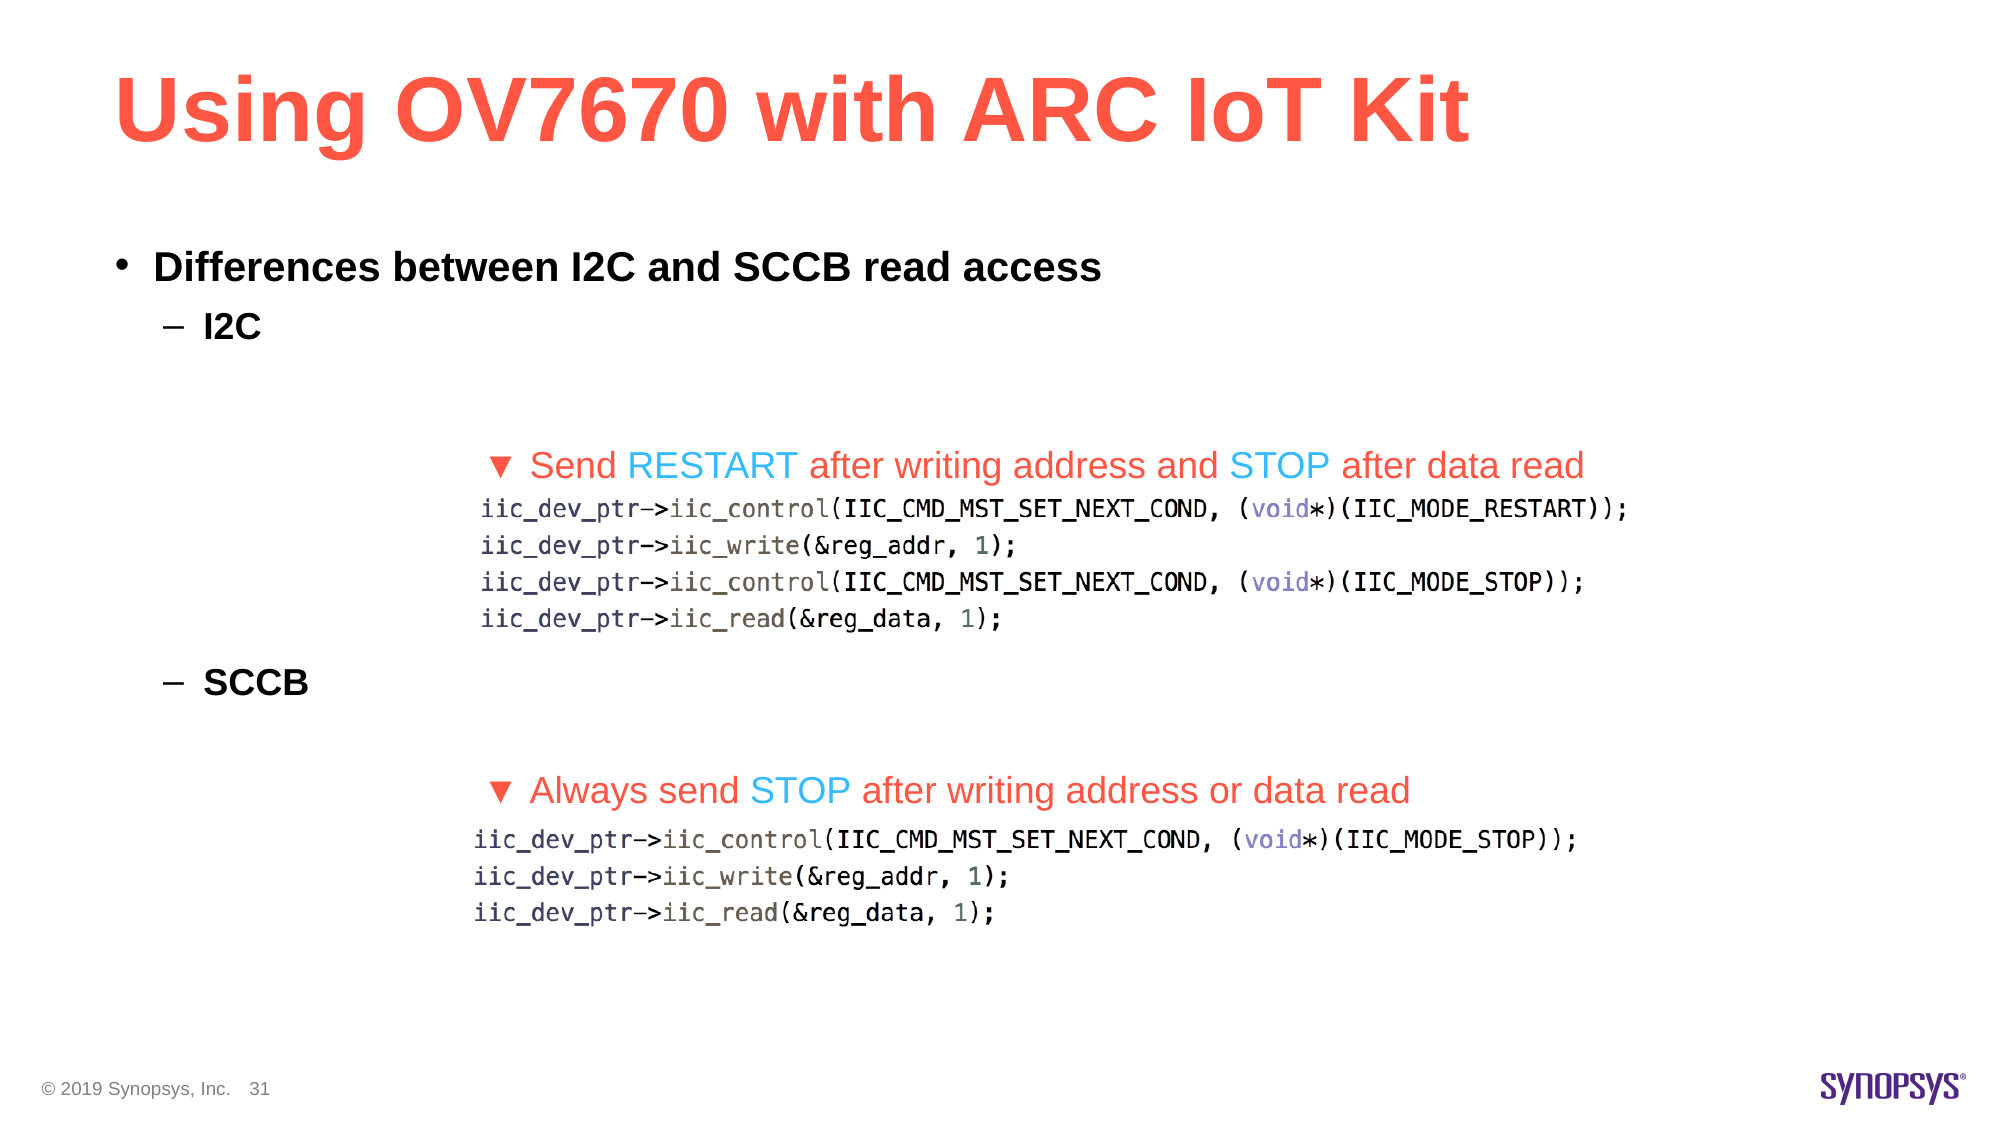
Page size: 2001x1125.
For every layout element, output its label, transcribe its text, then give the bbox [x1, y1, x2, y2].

picture [466, 489, 1635, 639]
picture [466, 820, 1584, 933]
list Differences between I2C and SCCB read access I2C SCCB [99, 232, 1900, 1028]
text_box ▼ Send RESTART after writing address and STOP after data read [467, 433, 1647, 493]
text_box ▼ Always send STOP after writing address or data read [467, 758, 1647, 819]
title Using OV7670 with ARC IoT Kit [99, 11, 2000, 199]
picture [1821, 1073, 1966, 1109]
